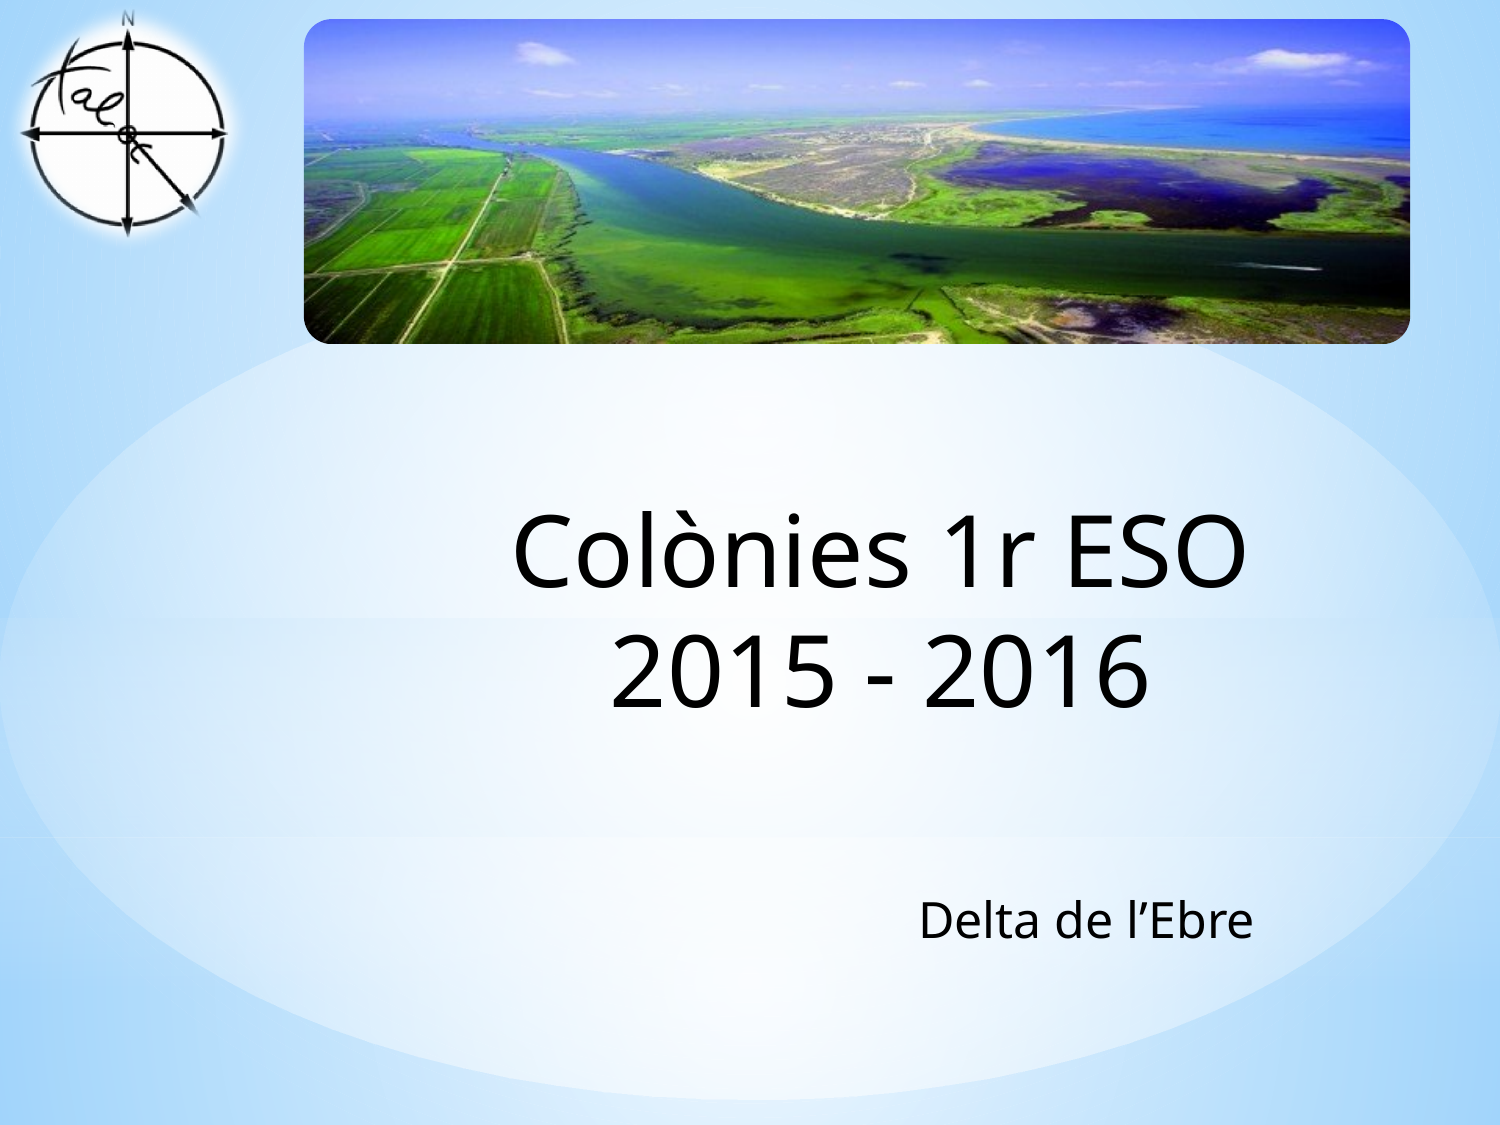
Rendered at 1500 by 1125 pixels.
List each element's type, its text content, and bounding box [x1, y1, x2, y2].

picture [1, 0, 255, 256]
picture [303, 18, 1411, 345]
text_box Colònies 1r ESO 2015 - 2016 [355, 479, 1407, 735]
text_box Delta de l’Ebre [903, 881, 1407, 957]
